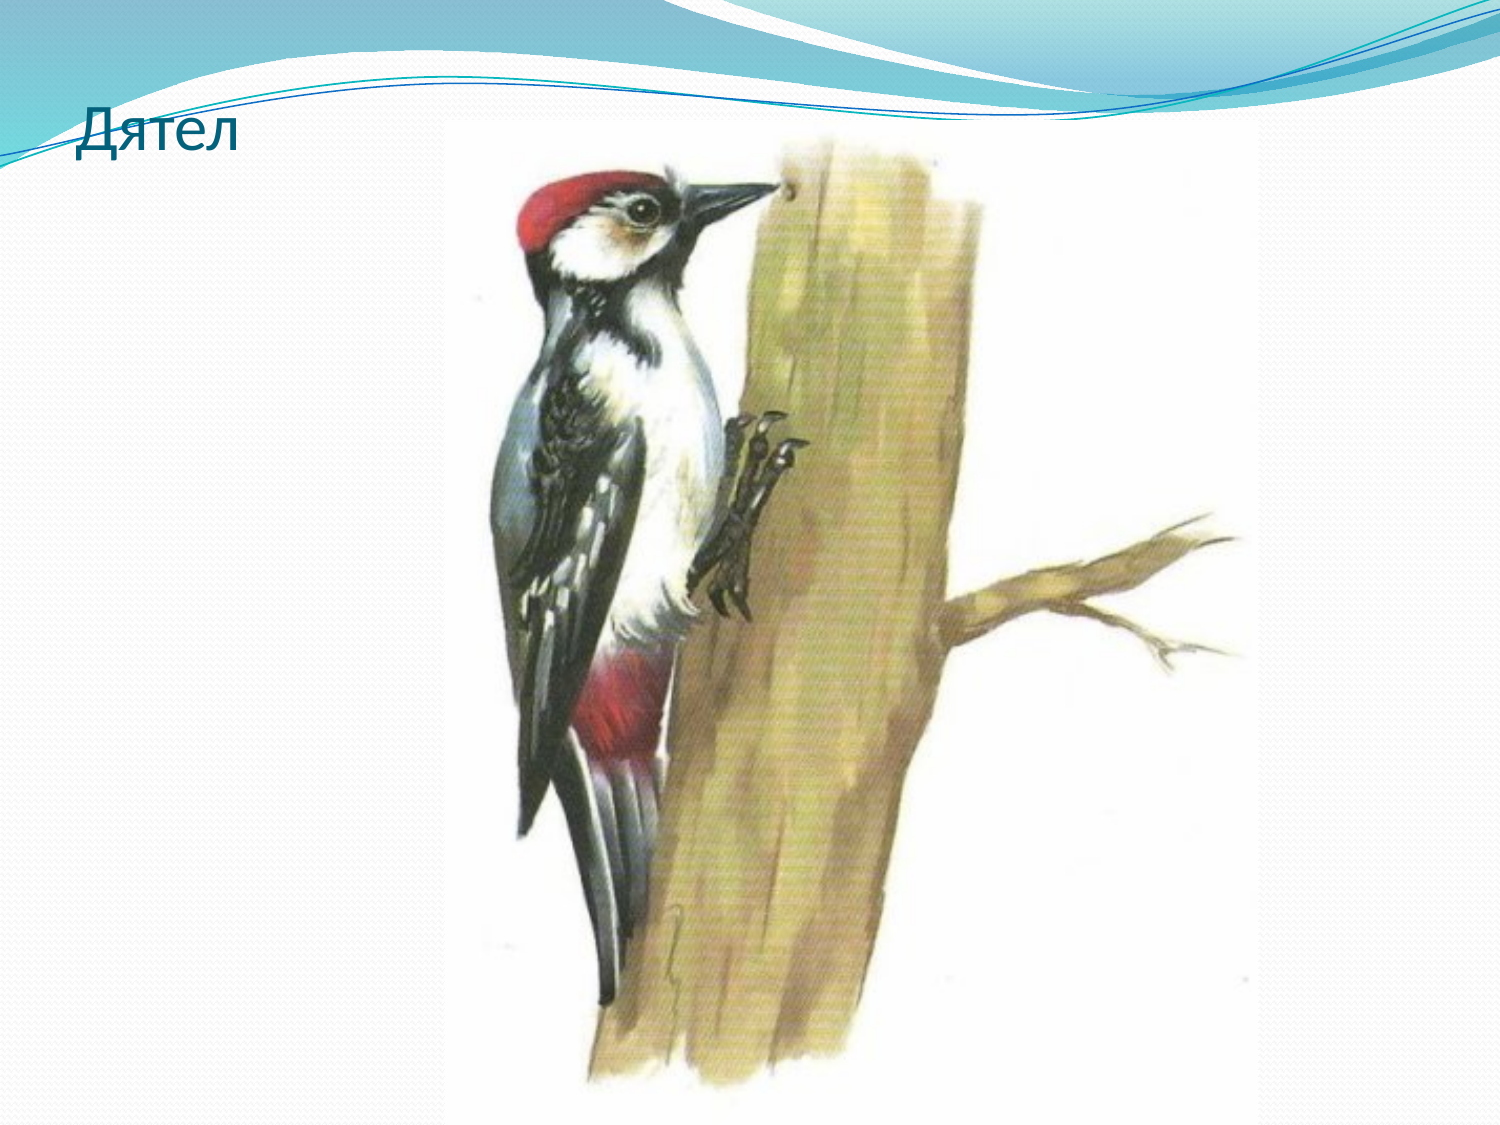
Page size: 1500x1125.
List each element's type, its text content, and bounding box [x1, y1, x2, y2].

picture [445, 119, 1258, 1125]
title Дятел [75, 45, 1425, 164]
